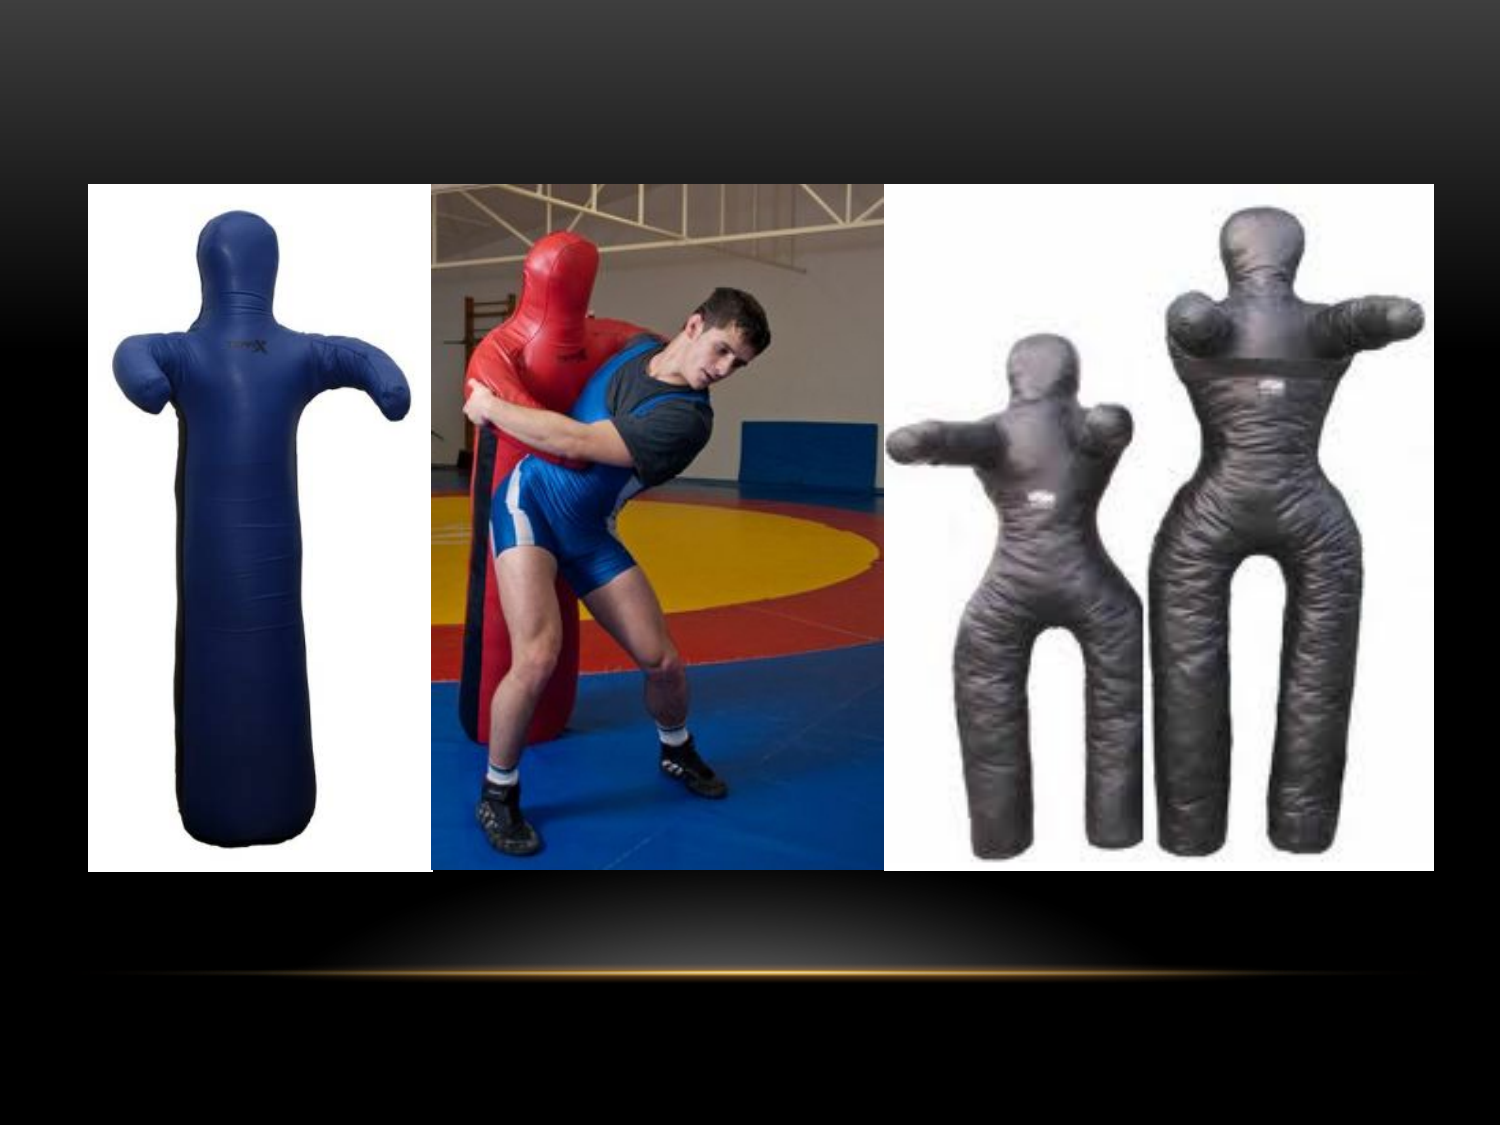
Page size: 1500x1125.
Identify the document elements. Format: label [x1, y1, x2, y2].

picture [0, 0, 1500, 1125]
list [88, 184, 430, 872]
